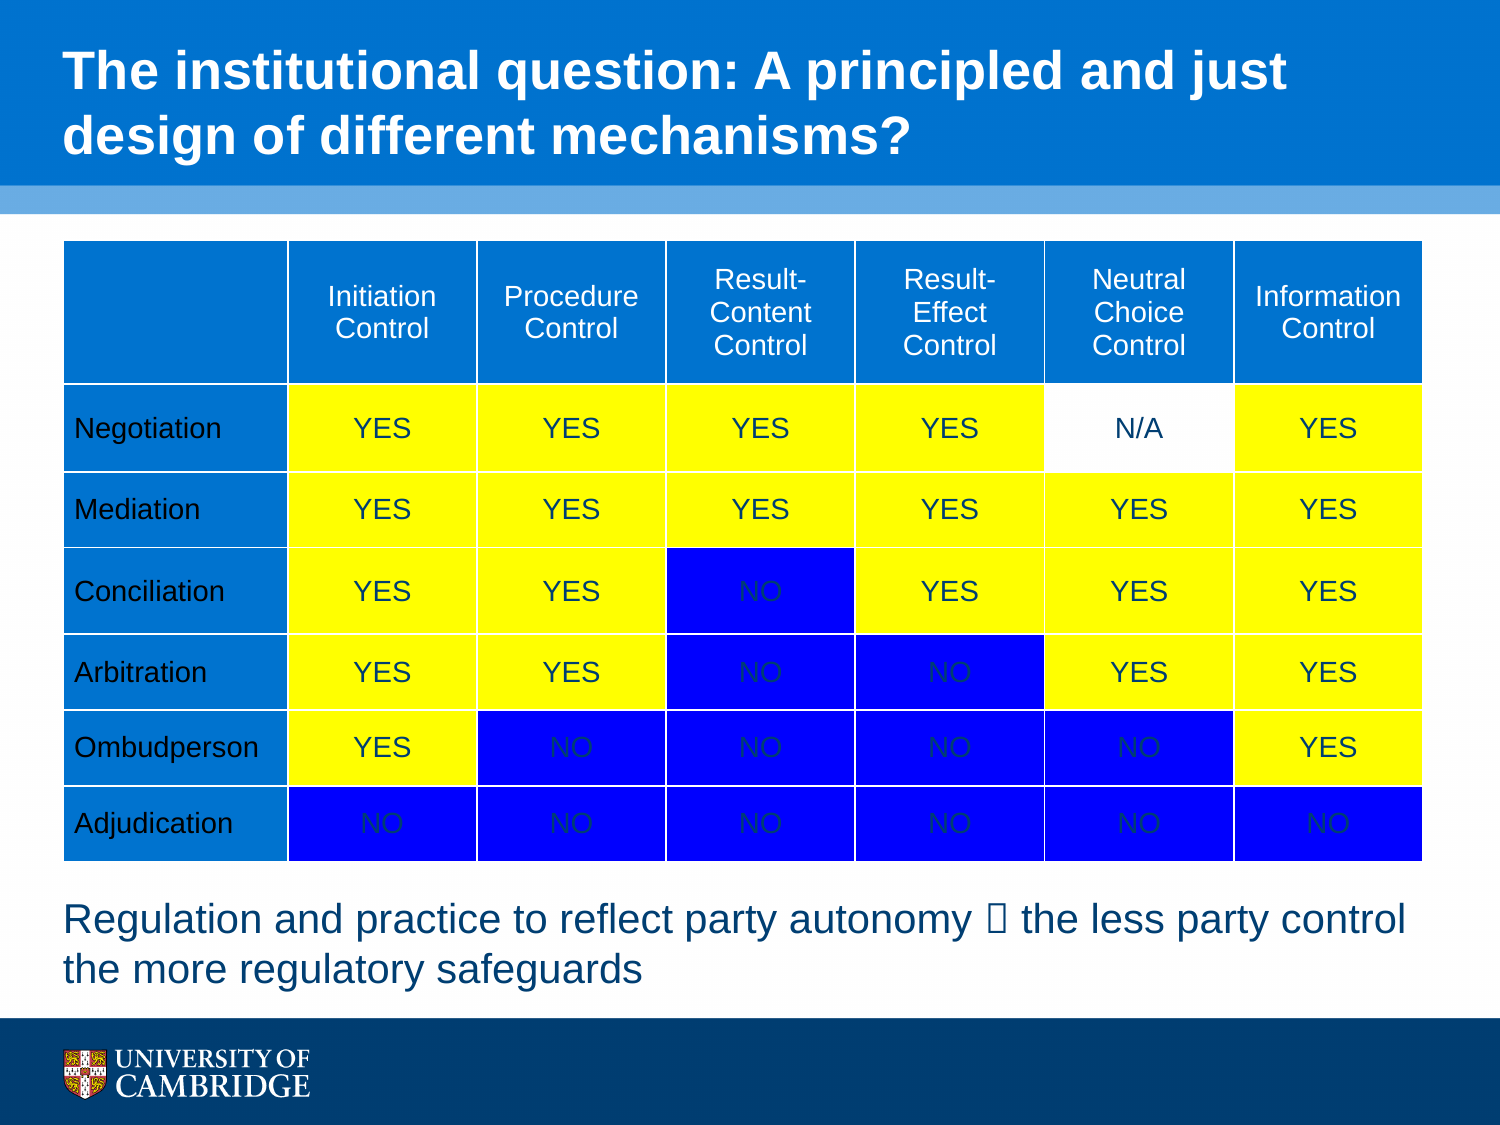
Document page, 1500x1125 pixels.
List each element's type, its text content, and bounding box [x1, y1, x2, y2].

table_cell YES [856, 473, 1044, 547]
table_cell Arbitration [64, 635, 287, 709]
table_header [64, 241, 287, 383]
table_cell YES [289, 635, 476, 709]
table_cell YES [856, 548, 1044, 633]
table_cell NO [667, 711, 854, 785]
table_cell YES [478, 473, 665, 547]
table_cell YES [1045, 635, 1233, 709]
table_cell YES [1045, 548, 1233, 633]
table_cell NO [1235, 787, 1422, 861]
table_cell YES [478, 385, 665, 471]
table_cell N/A [1045, 385, 1233, 471]
table_cell Ombudperson [64, 711, 287, 785]
table_cell YES [667, 385, 854, 471]
table_cell YES [1235, 711, 1422, 785]
table_header Neutral Choice Control [1045, 241, 1233, 383]
title The institutional question: A principled and just design of different mechanisms? [63, 35, 1437, 172]
table_cell NO [856, 711, 1044, 785]
table_cell NO [478, 711, 665, 785]
table_cell NO [1045, 711, 1233, 785]
list Regulation and practice to reflect party autonomy  the less party control the more regulatory safeguards [63, 891, 1437, 997]
table_cell YES [856, 385, 1044, 471]
table_cell YES [289, 711, 476, 785]
table_cell YES [1235, 548, 1422, 633]
table_cell YES [1045, 473, 1233, 547]
table_cell NO [667, 635, 854, 709]
table_cell YES [289, 548, 476, 633]
table_header Result- Content Control [667, 241, 854, 383]
table_cell NO [667, 548, 854, 633]
table_header Result- Effect Control [856, 241, 1044, 383]
table_header Procedure Control [478, 241, 665, 383]
picture [0, 0, 1500, 1125]
table_cell YES [1235, 473, 1422, 547]
table_cell Conciliation [64, 548, 287, 633]
table_cell NO [289, 787, 476, 861]
table_cell Negotiation [64, 385, 287, 471]
table_header Information Control [1235, 241, 1422, 383]
table_cell YES [289, 385, 476, 471]
table_cell Mediation [64, 473, 287, 547]
table_cell YES [1235, 635, 1422, 709]
table_cell NO [1045, 787, 1233, 861]
table_cell YES [1235, 385, 1422, 471]
table_cell YES [478, 548, 665, 633]
table_header Initiation Control [289, 241, 476, 383]
table_cell Adjudication [64, 787, 287, 861]
table_cell NO [856, 635, 1044, 709]
table_cell NO [856, 787, 1044, 861]
table_cell YES [289, 473, 476, 547]
table_cell NO [667, 787, 854, 861]
table_cell YES [667, 473, 854, 547]
table_cell YES [478, 635, 665, 709]
table_cell NO [478, 787, 665, 861]
